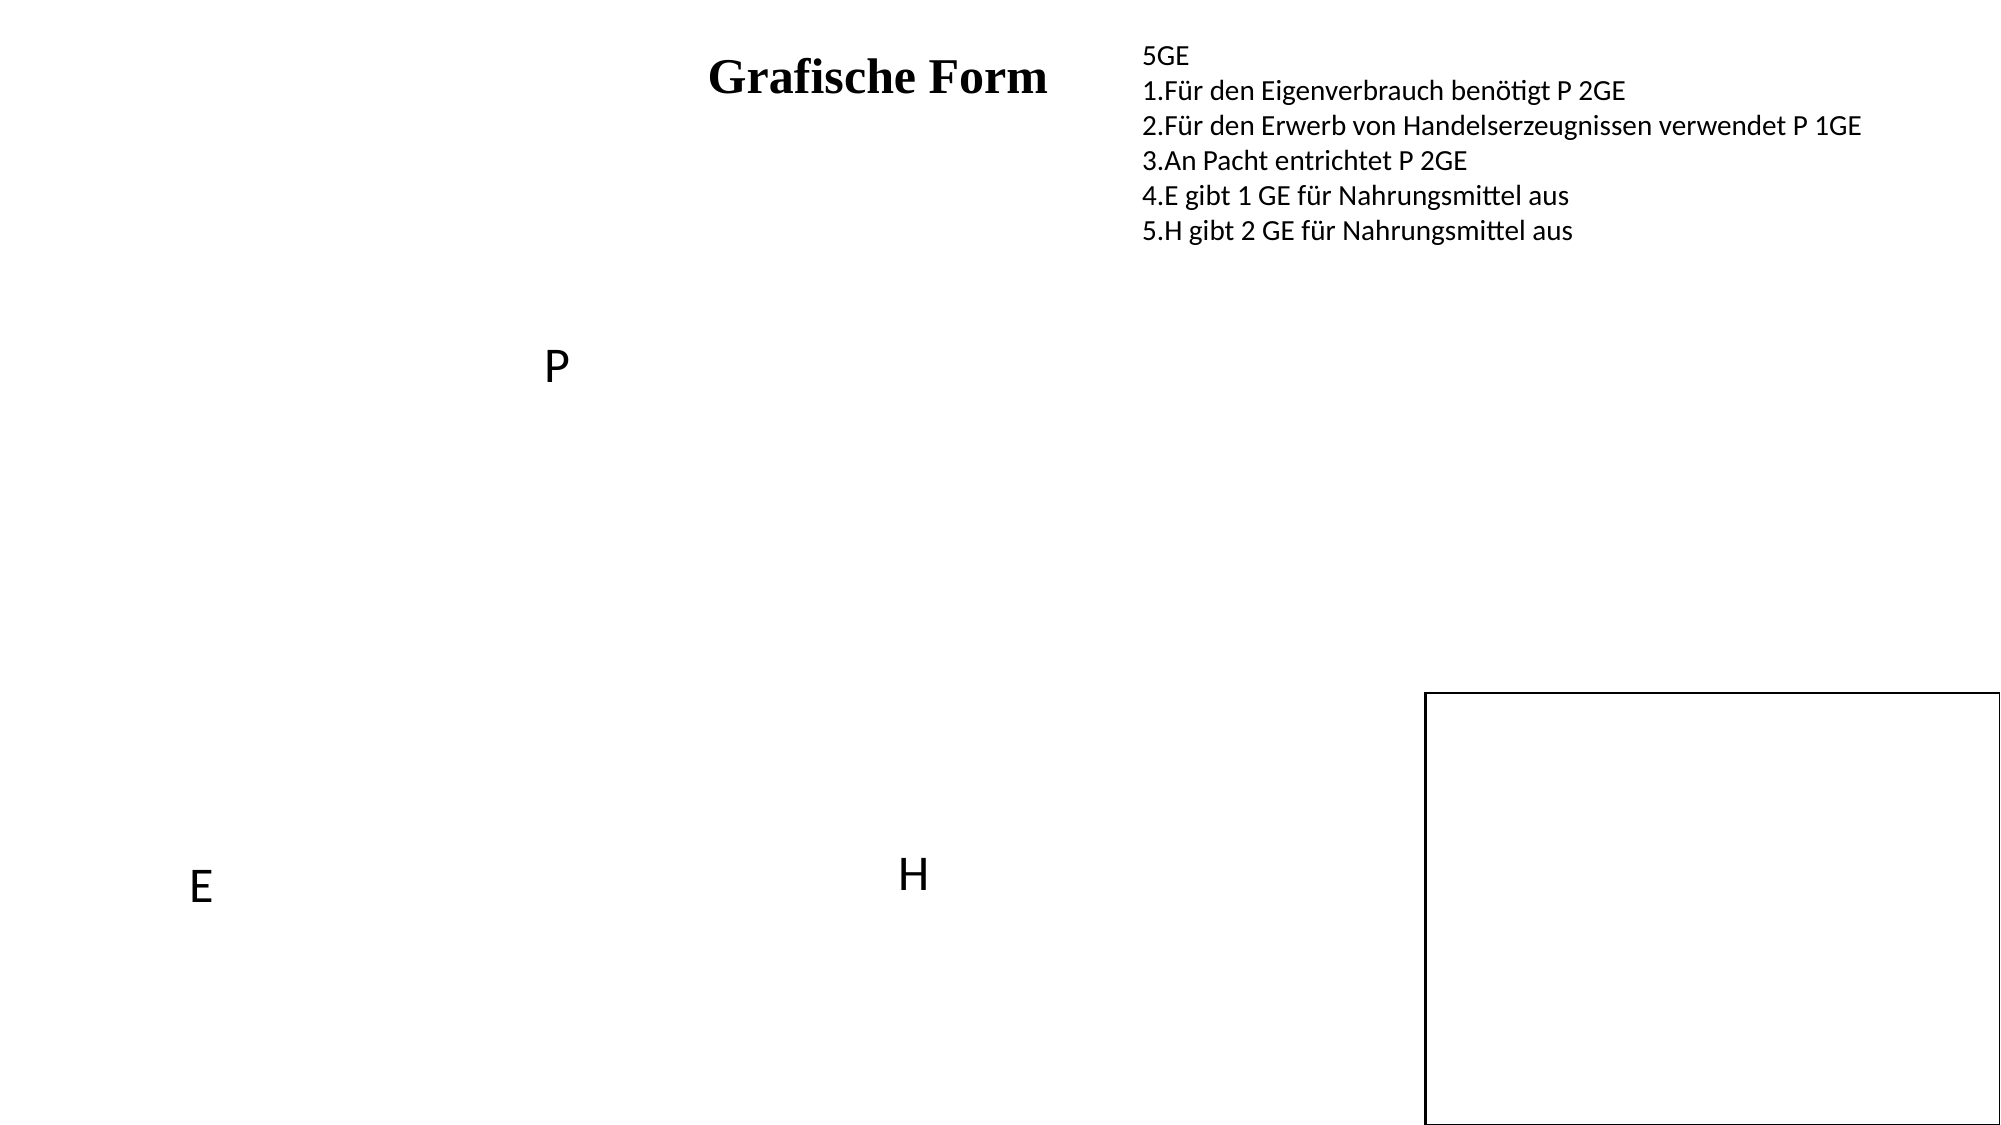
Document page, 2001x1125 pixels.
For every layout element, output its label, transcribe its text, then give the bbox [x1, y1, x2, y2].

text_box 5GE Für den Eigenverbrauch benötigt P 2GE Für den Erwerb von Handelserzeugnissen verwendet P 1GE An Pacht entrichtet P 2GE E gibt 1 GE für Nahrungsmittel aus H gibt 2 GE für Nahrungsmittel aus [1127, 29, 1897, 254]
text_box H [883, 832, 945, 908]
text_box Grafische Form [692, 35, 1127, 111]
text_box E [174, 844, 230, 920]
text_box P [529, 325, 586, 400]
text_box [1424, 692, 2000, 1125]
